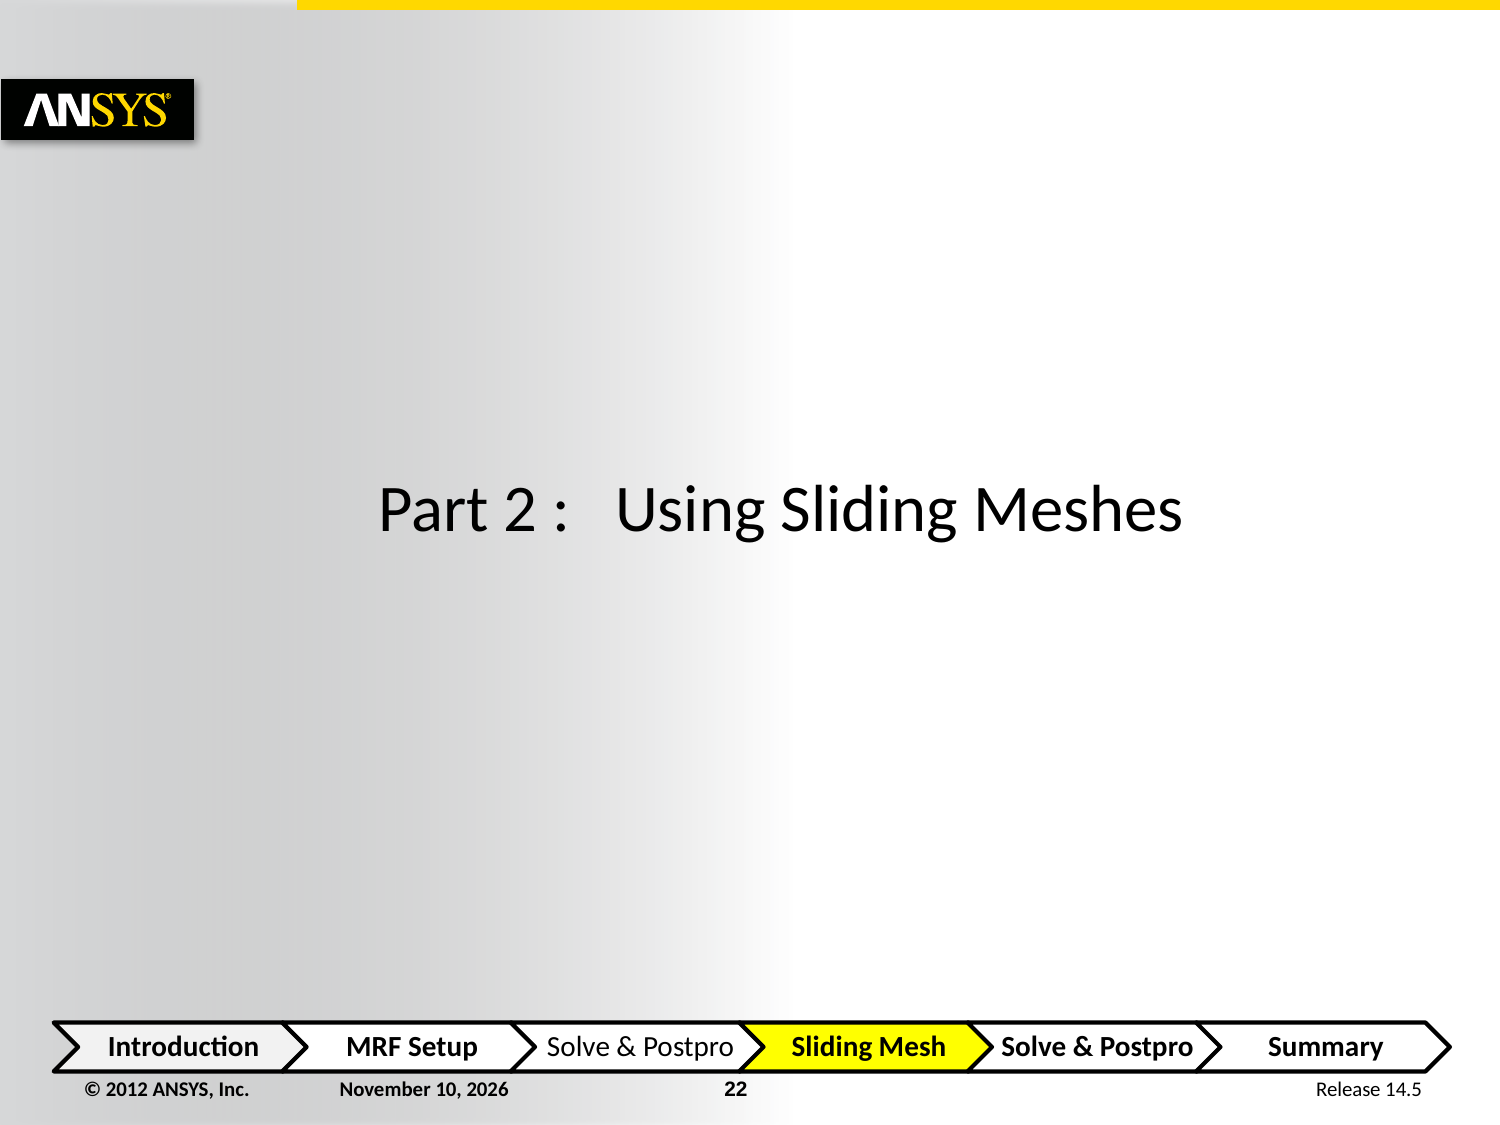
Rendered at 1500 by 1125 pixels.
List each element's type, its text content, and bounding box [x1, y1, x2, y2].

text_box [52, 1022, 1451, 1072]
list Part 2 : Using Sliding Meshes [193, 470, 1369, 637]
